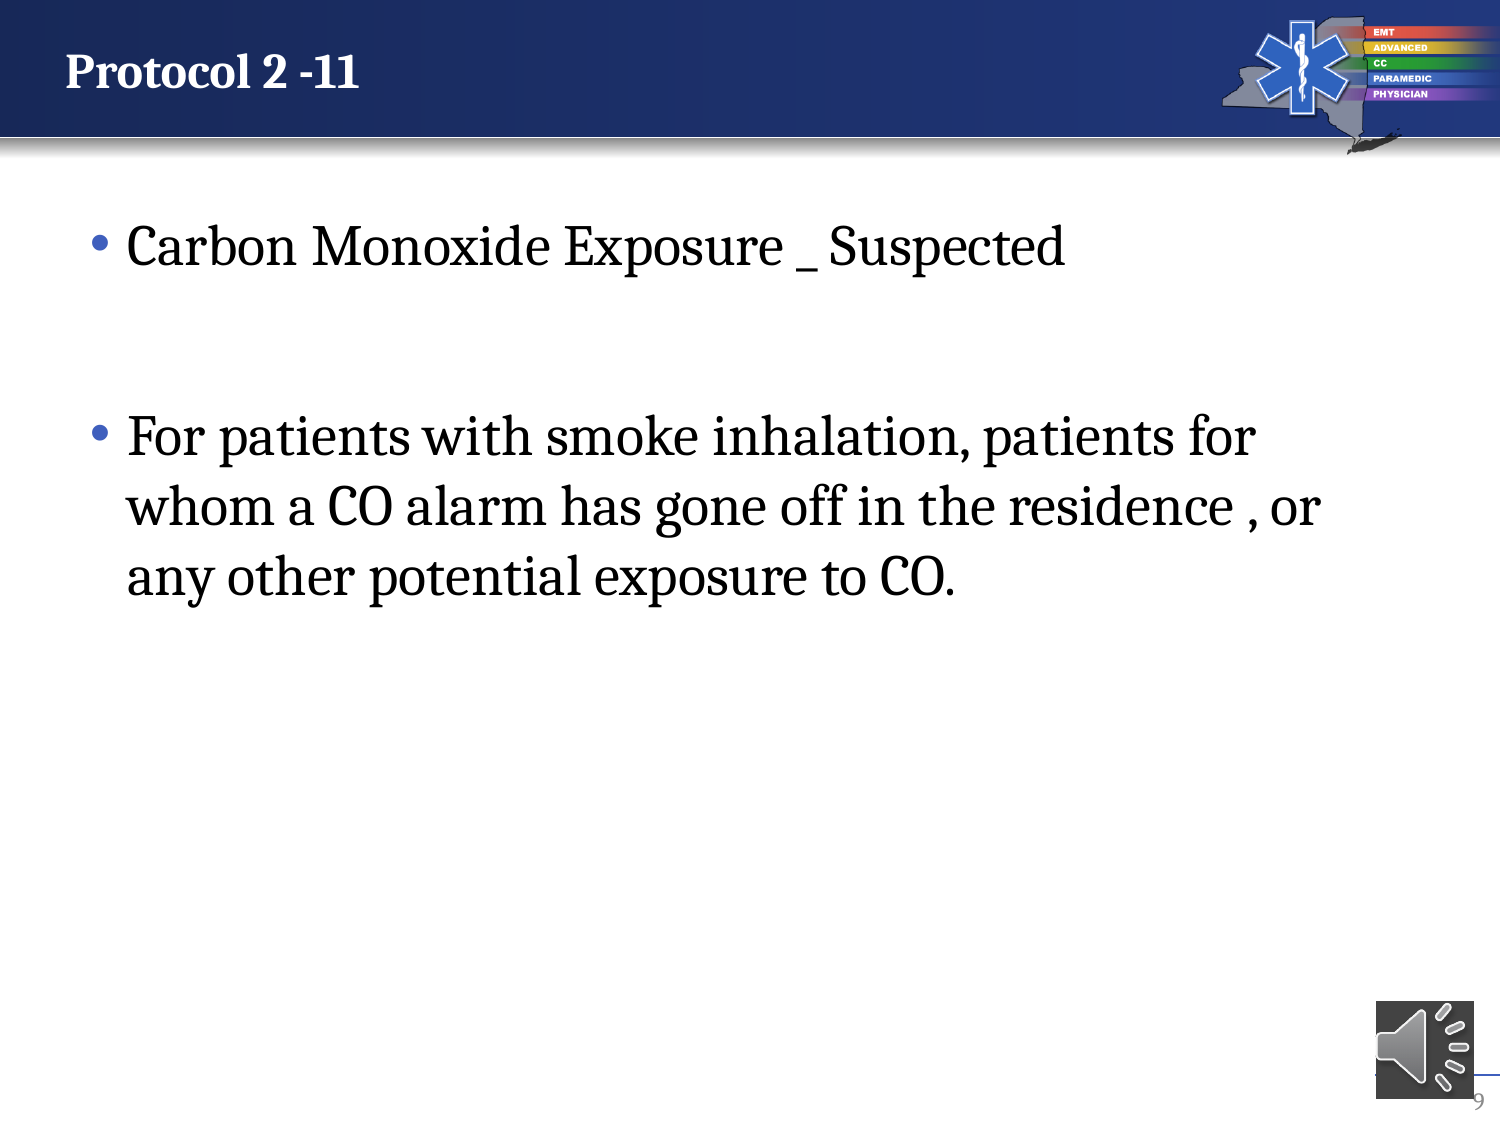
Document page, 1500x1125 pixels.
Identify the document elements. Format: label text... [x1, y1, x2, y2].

picture [1216, 138, 1500, 159]
slide_number 9 [1149, 1074, 1500, 1125]
title Protocol 2 -11 [50, 0, 1500, 138]
list Carbon Monoxide Exposure _ Suspected For patients with smoke inhalation, patients for whom a CO alarm has gone off in the residence , or any other potential exposure to CO. [75, 200, 1425, 1075]
picture [1374, 999, 1476, 1101]
